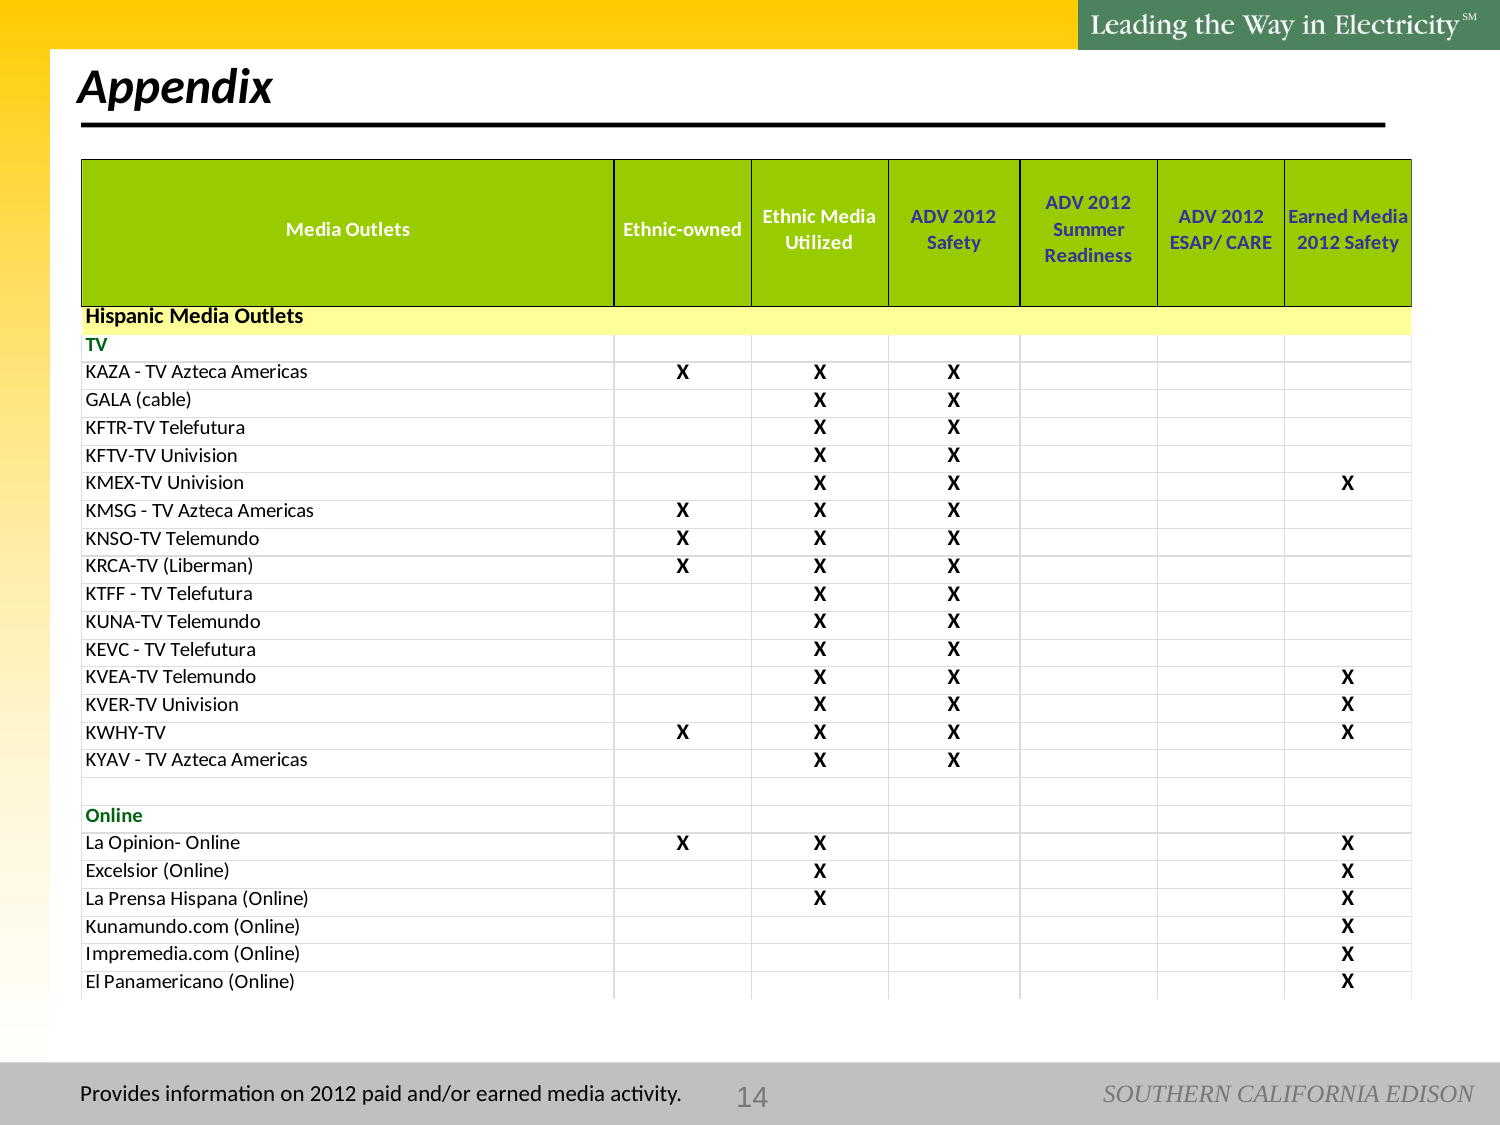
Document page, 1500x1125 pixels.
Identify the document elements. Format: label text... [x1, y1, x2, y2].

slide_number 14 [708, 1070, 784, 1125]
picture [1078, 0, 1500, 50]
text_box Provides information on 2012 paid and/or earned media activity. [65, 1071, 699, 1114]
picture [80, 158, 1413, 1001]
text_box Appendix [62, 37, 1463, 143]
